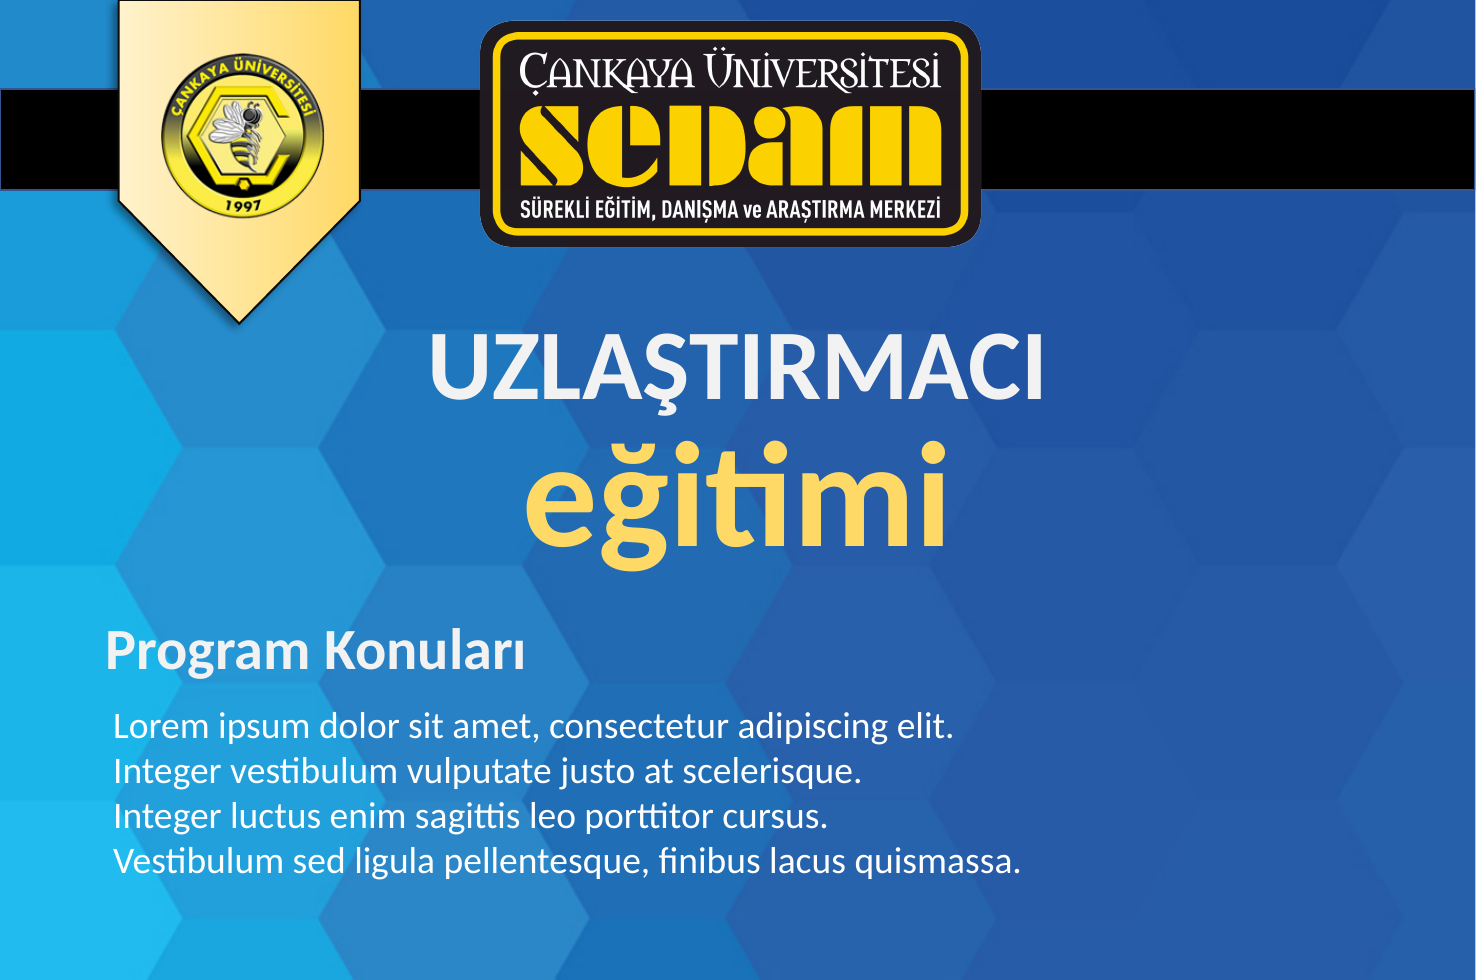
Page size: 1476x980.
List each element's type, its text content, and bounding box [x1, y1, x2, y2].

text_box [397, 88, 478, 191]
picture [0, 0, 1476, 311]
text_box Program Konuları [0, 603, 633, 689]
picture [0, 584, 1476, 980]
text_box [0, 88, 81, 191]
text_box eğitimi [0, 388, 1476, 584]
text_box [983, 88, 1476, 191]
text_box UZLAŞTIRMACI [0, 292, 1476, 388]
text_box Lorem ipsum dolor sit amet, consectetur adipiscing elit. Integer vestibulum vulputate justo at scelerisque. Integer luctus enim sagittis leo porttitor cursus. Vestibulum sed ligula pellentesque, finibus lacus quismassa. [98, 693, 1419, 889]
